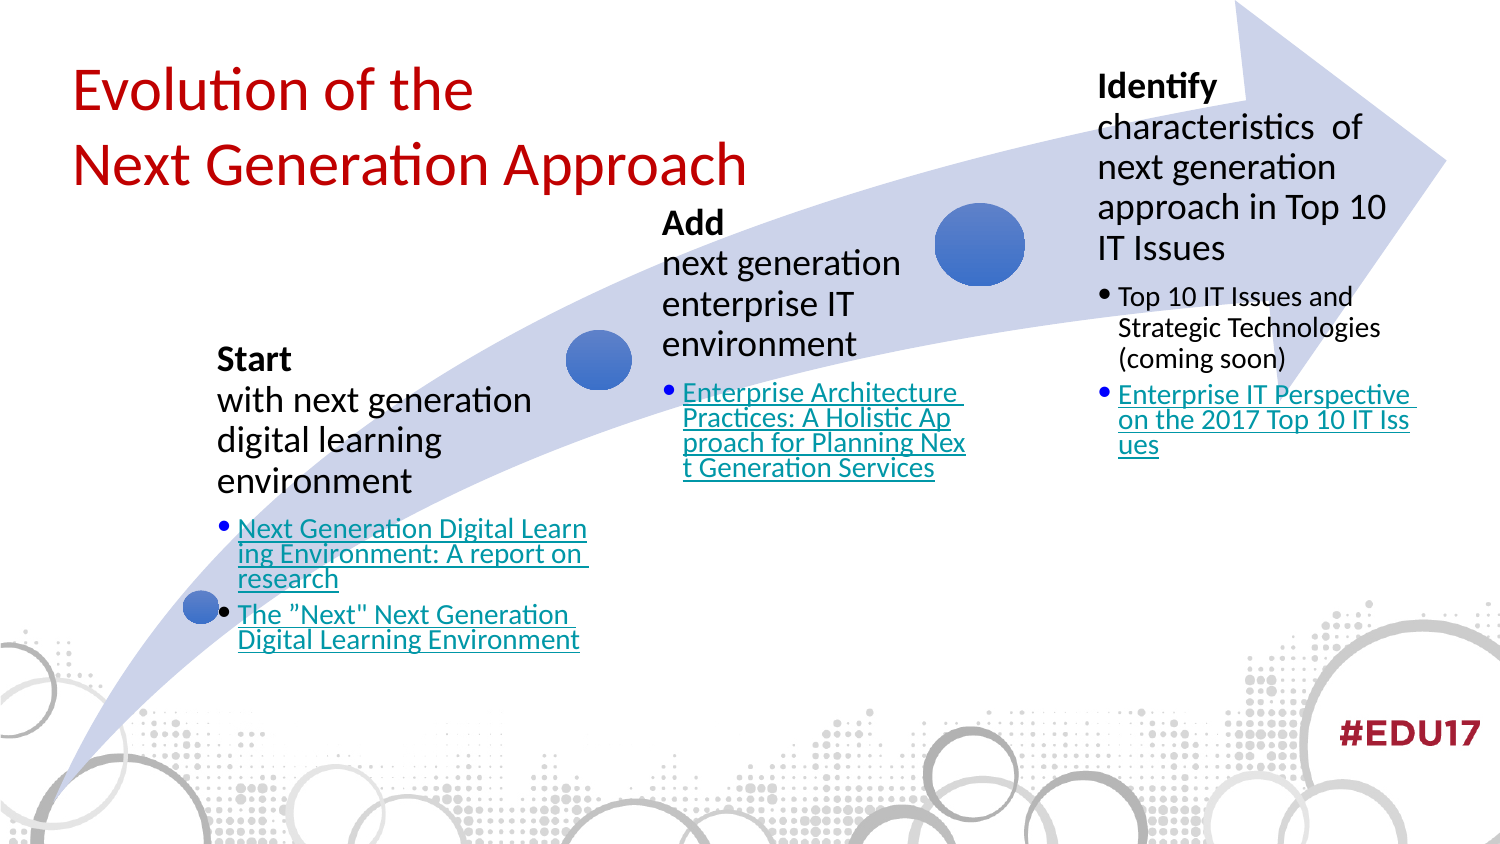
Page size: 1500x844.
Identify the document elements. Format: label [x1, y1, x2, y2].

text_box [52, 0, 1447, 803]
picture [0, 0, 1500, 844]
